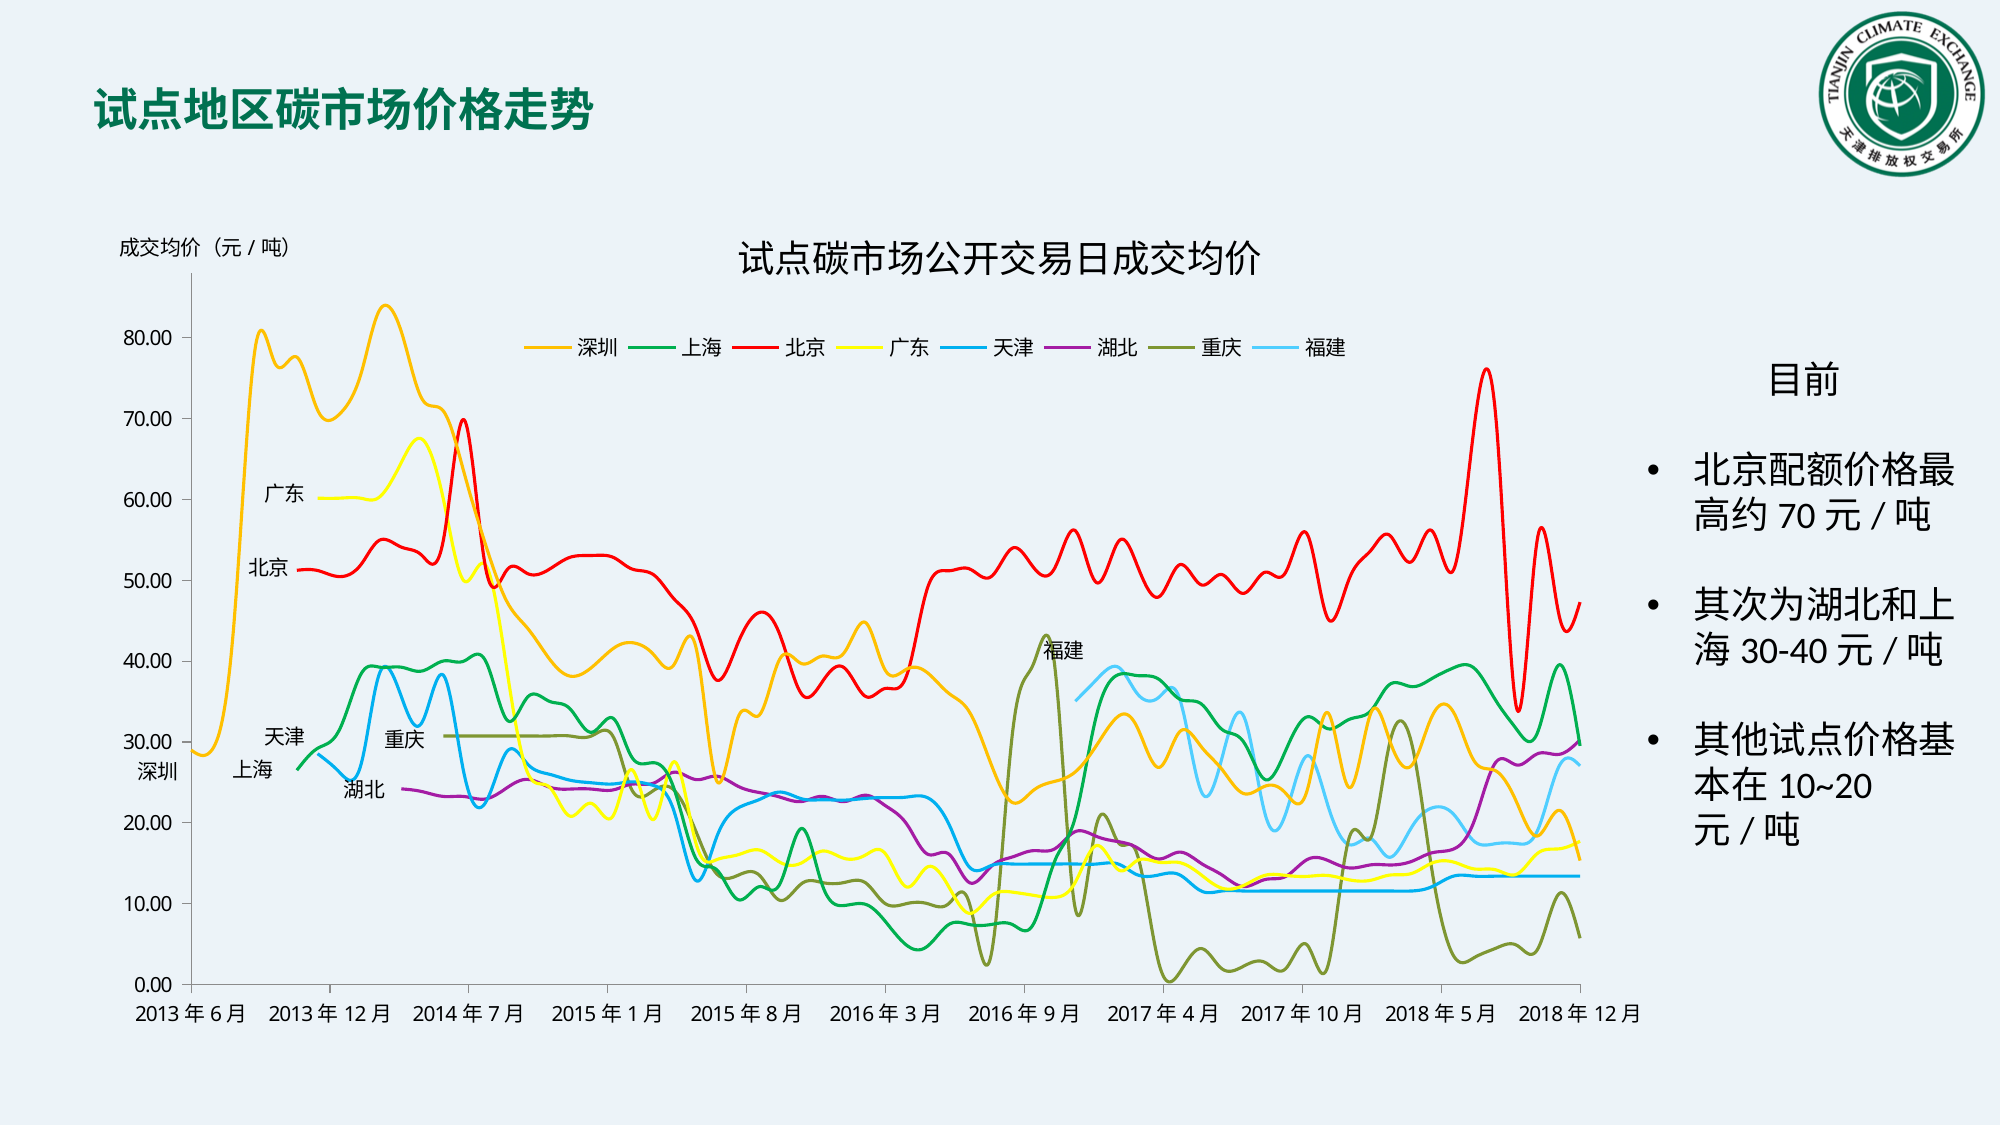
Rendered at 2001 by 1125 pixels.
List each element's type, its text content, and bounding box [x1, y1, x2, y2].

title 试点地区碳市场价格走势 [77, 29, 1215, 149]
picture [1802, 0, 2000, 198]
chart [76, 149, 1703, 1055]
text_box 目前 北京配额价格最高约70元/吨 其次为湖北和上海30-40元/吨 其他试点价格基本在10~20元/吨 [1703, 349, 2000, 859]
